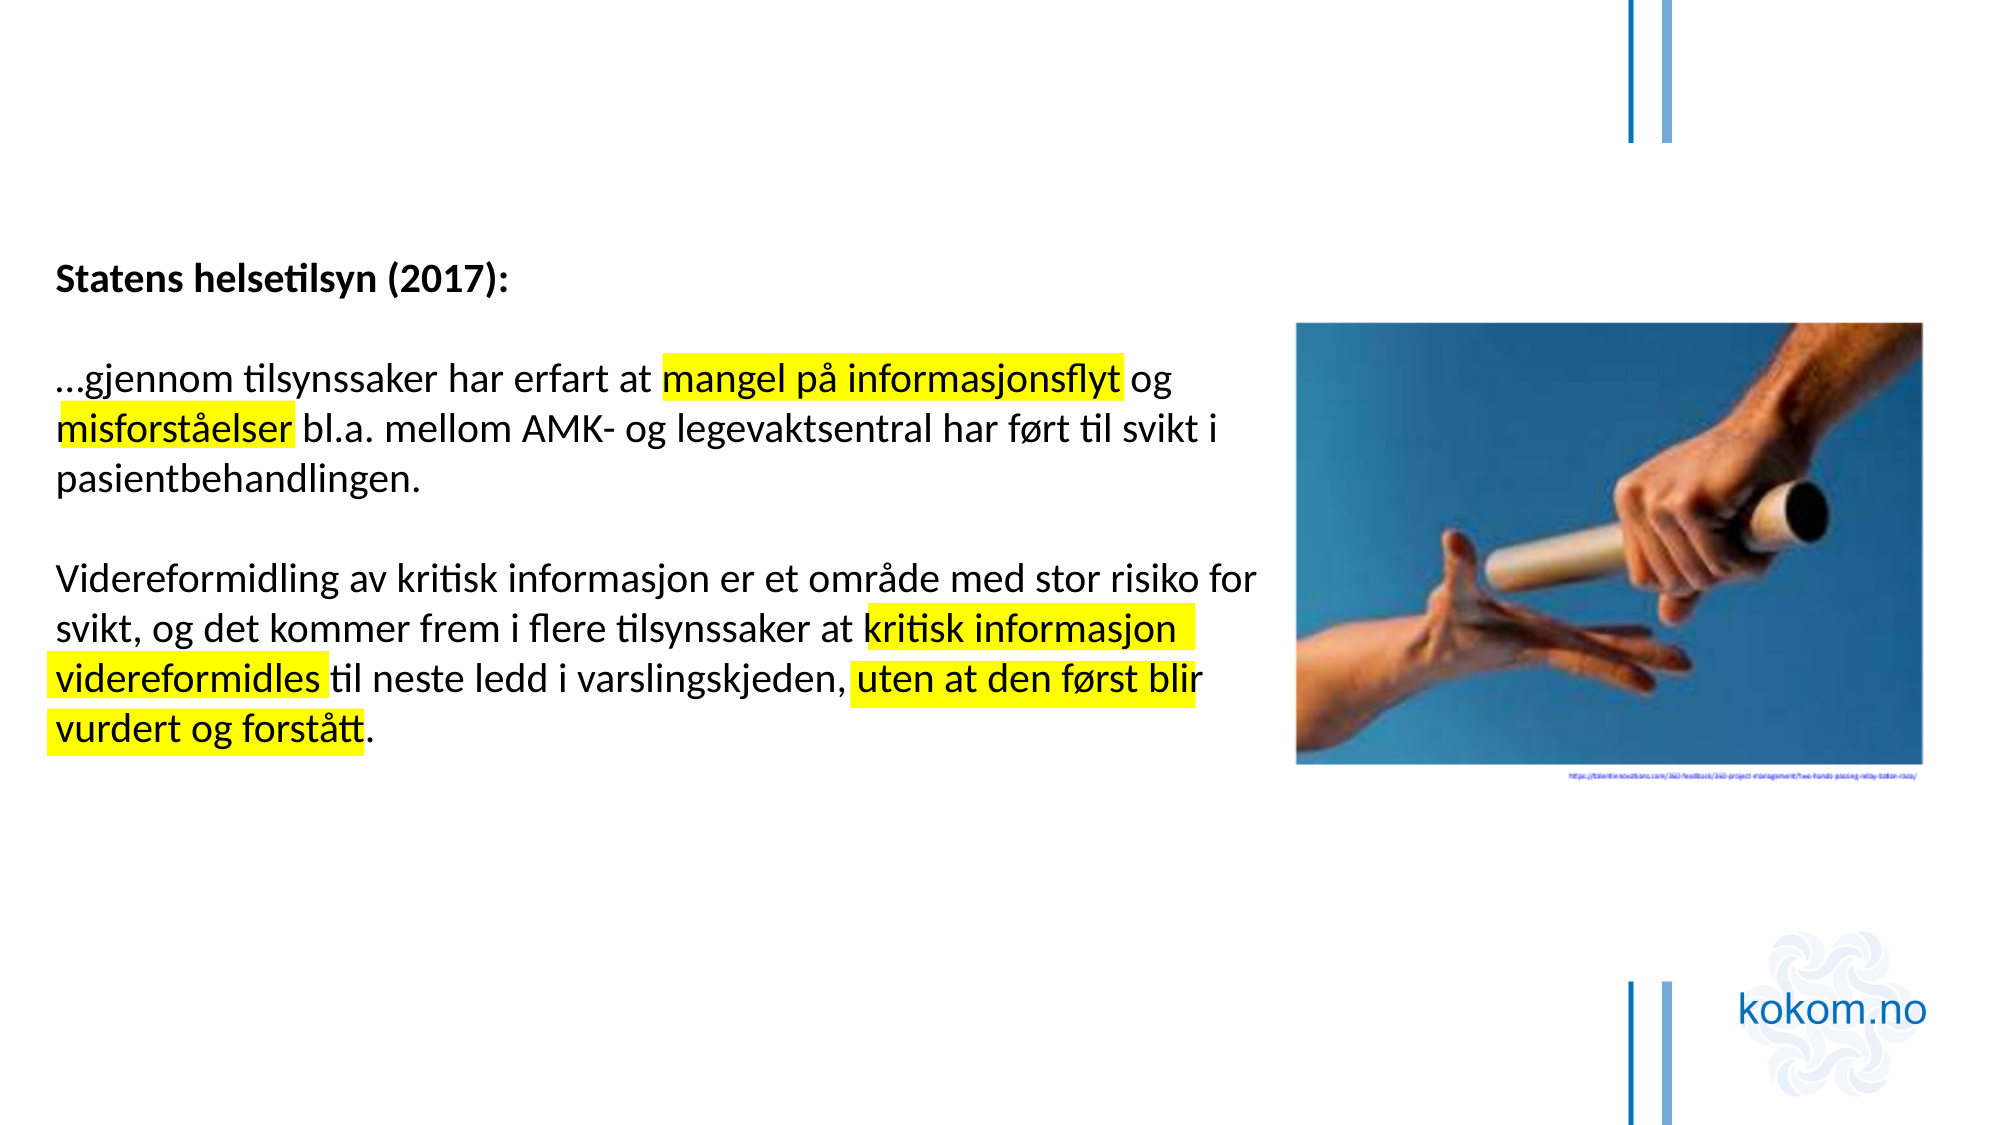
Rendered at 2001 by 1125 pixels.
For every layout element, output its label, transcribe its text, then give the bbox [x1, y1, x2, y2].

text_box Statens helsetilsyn (2017): …gjennom tilsynssaker har erfart at mangel på informasjonsflyt og misforståelser bl.a. mellom AMK- og legevaktsentral har ført til svikt i pasientbehandlingen. Videreformidling av kritisk informasjon er et område med stor risiko for svikt, og det kommer frem i flere tilsynssaker at kritisk informasjon videreformidles til neste ledd i varslingskjeden, uten at den først blir vurdert og forstått. [40, 243, 1285, 809]
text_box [47, 602, 1196, 757]
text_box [60, 353, 1125, 448]
picture [0, 0, 2001, 1125]
